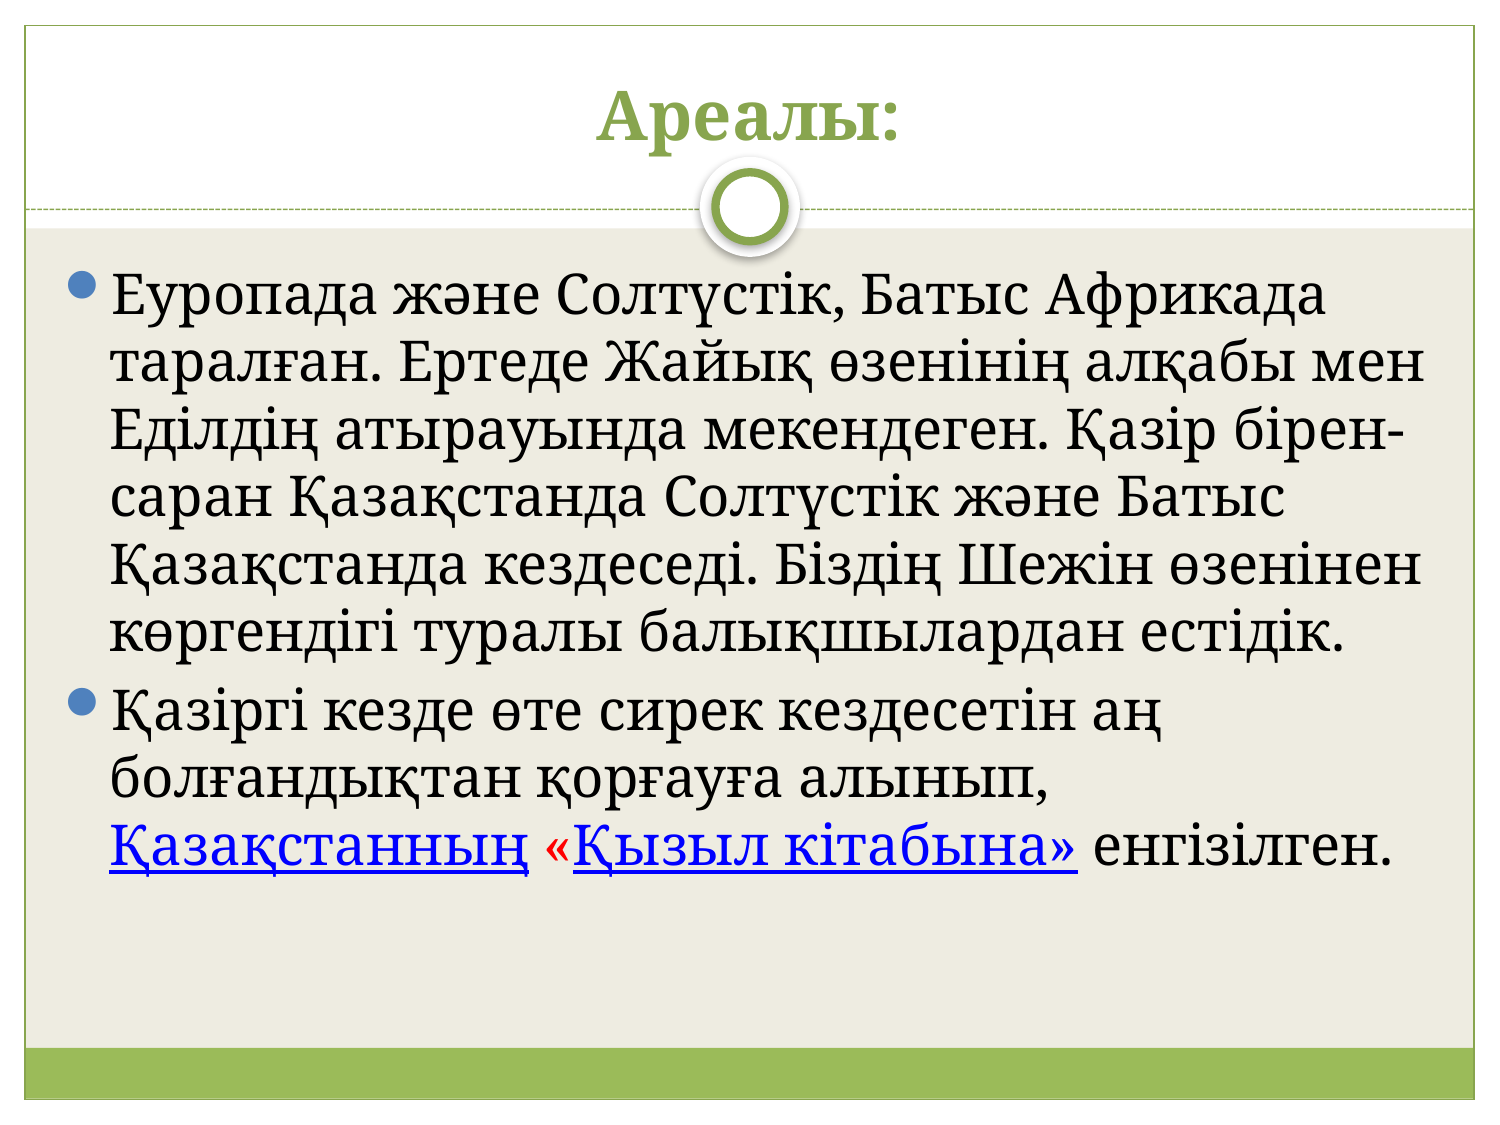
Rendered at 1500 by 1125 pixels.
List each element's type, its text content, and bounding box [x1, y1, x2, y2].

title Ареалы: [49, 37, 1450, 162]
list Еуропада және Солтүстік, Батыс Африкада таралған. Ертеде Жайық өзенінің алқабы мен Еділдің атырауында мекендеген. Қазір бірен- саран Қазақстанда Солтүстік және Батыс Қазақстанда кездеседі. Біздің Шежін өзенінен көргендігі туралы балықшылардан естідік. Қазіргі кезде өте сирек кездесетін аң болғандықтан қорғауға алынып, Қазақстанның «Қызыл кітабына» енгізілген. [49, 250, 1445, 1001]
